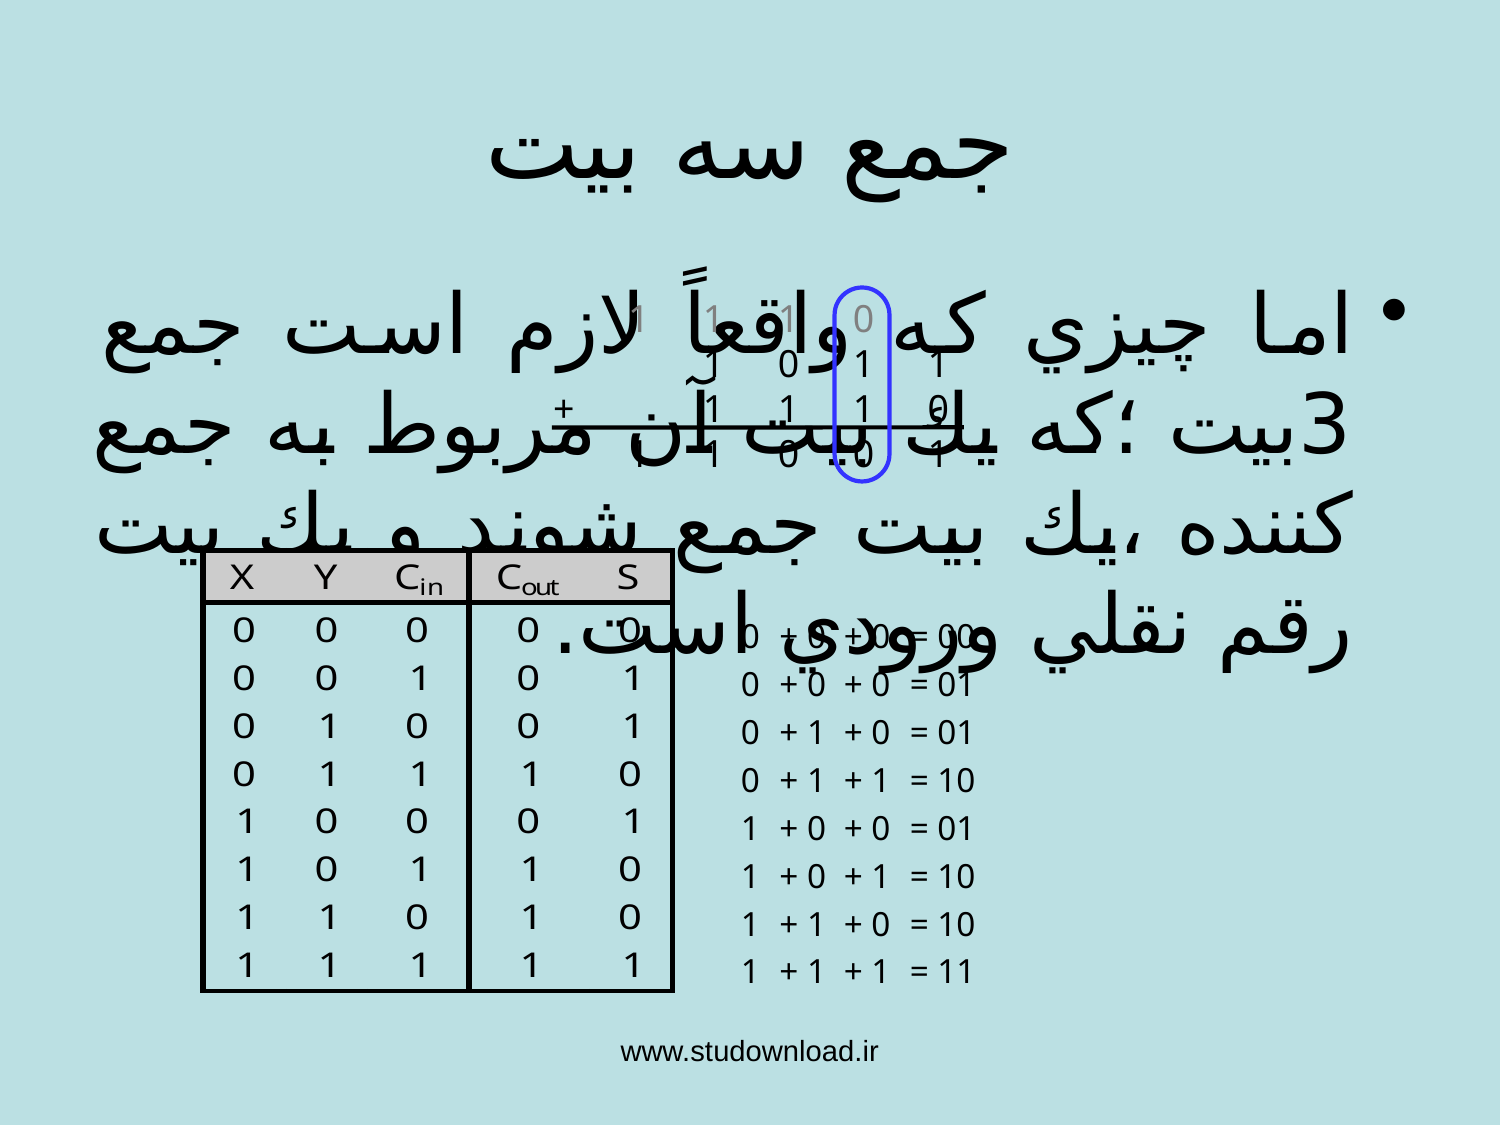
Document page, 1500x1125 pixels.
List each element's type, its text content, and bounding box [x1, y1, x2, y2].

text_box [537, 287, 966, 483]
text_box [249, 228, 1251, 897]
title جمع سه بيت [74, 44, 1426, 233]
text_box 0 + 0 + 0 = 00 0 + 0 + 0 = 01 0 + 1 + 0 = 01 0 + 1 + 1 = 10 1 + 0 + 0 = 01 1 + 0 + 1 = 10 1 + 1 + 0 = 10 1 + 1 + 1 = 11 [726, 904, 991, 998]
list اما چيزي كه واقعاً لازم است جمع 3بيت ؛كه يك بيت آن مربوط به جمع كننده ،يك بيت جمع شوند و يك بيت رقم نقلي ورودي است. [74, 262, 244, 1006]
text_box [199, 499, 676, 1034]
list اما چيزي كه واقعاً لازم است جمع 3بيت ؛كه يك بيت آن مربوط به جمع كننده ،يك بيت جمع شوند و يك بيت رقم نقلي ورودي است. [679, 262, 1426, 1006]
footer www.studownload.ir [512, 1024, 988, 1103]
